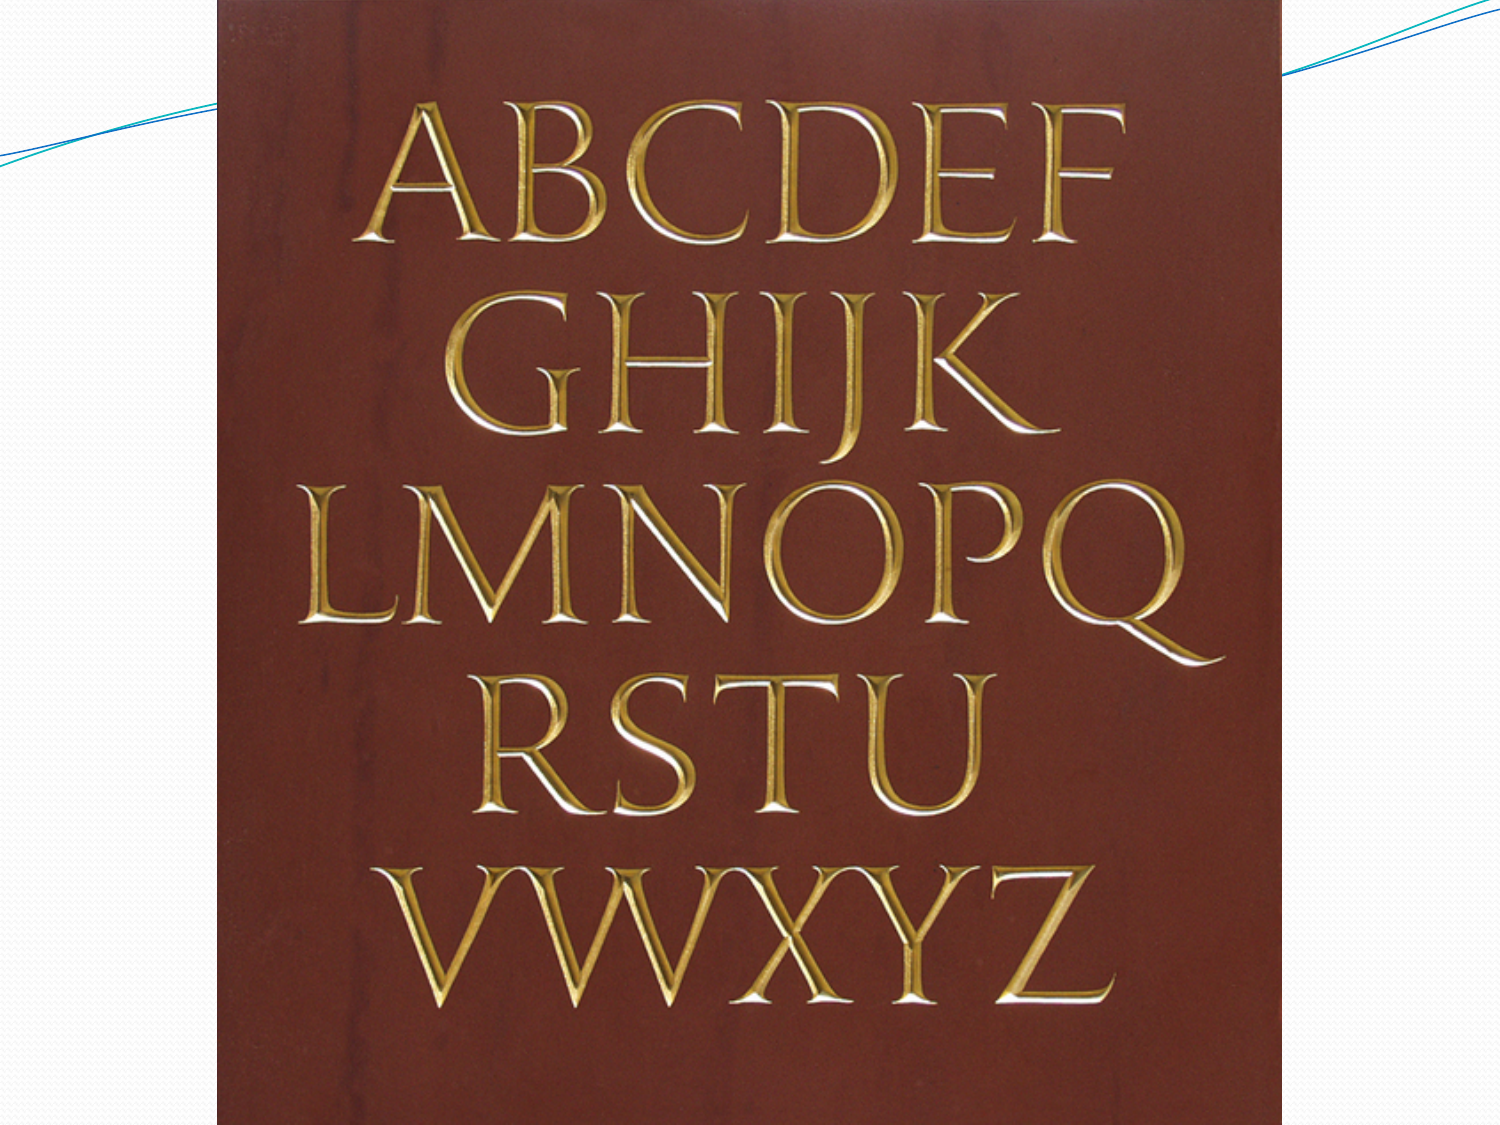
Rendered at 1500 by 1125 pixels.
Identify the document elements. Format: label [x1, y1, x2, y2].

picture [217, 0, 1282, 1125]
